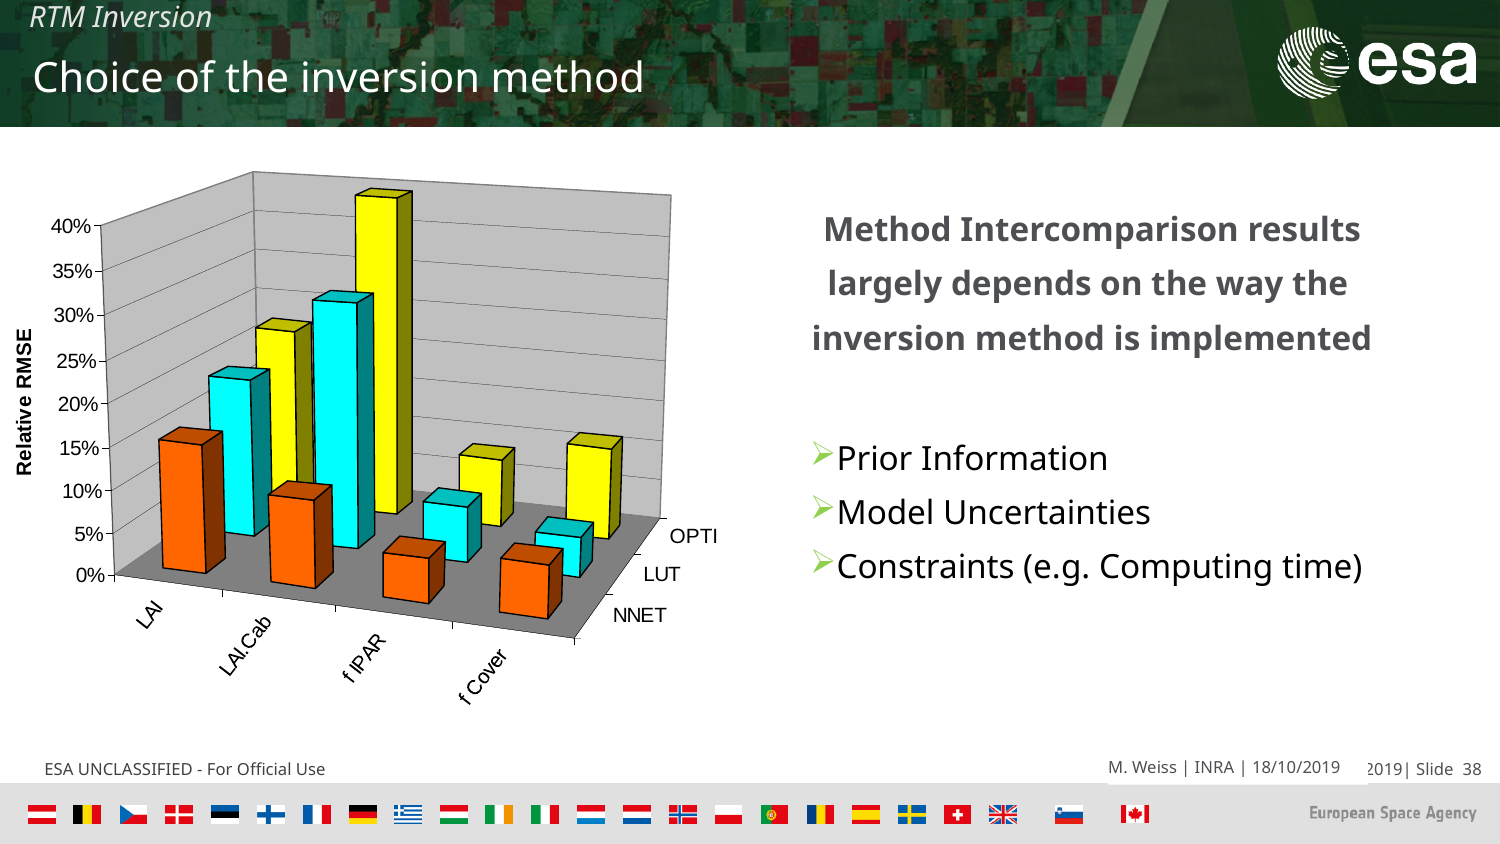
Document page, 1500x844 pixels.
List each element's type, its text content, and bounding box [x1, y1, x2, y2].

picture [0, 0, 1500, 127]
picture [0, 783, 1500, 844]
text_box Method Intercomparison results largely depends on the way the inversion method is implemented [749, 193, 1441, 399]
text_box RTM Inversion [14, 0, 228, 41]
text_box Choice of the inversion method [17, 43, 1290, 109]
text_box Prior Information Model Uncertainties Constraints (e.g. Computing time) [795, 422, 1475, 620]
picture [0, 136, 745, 733]
